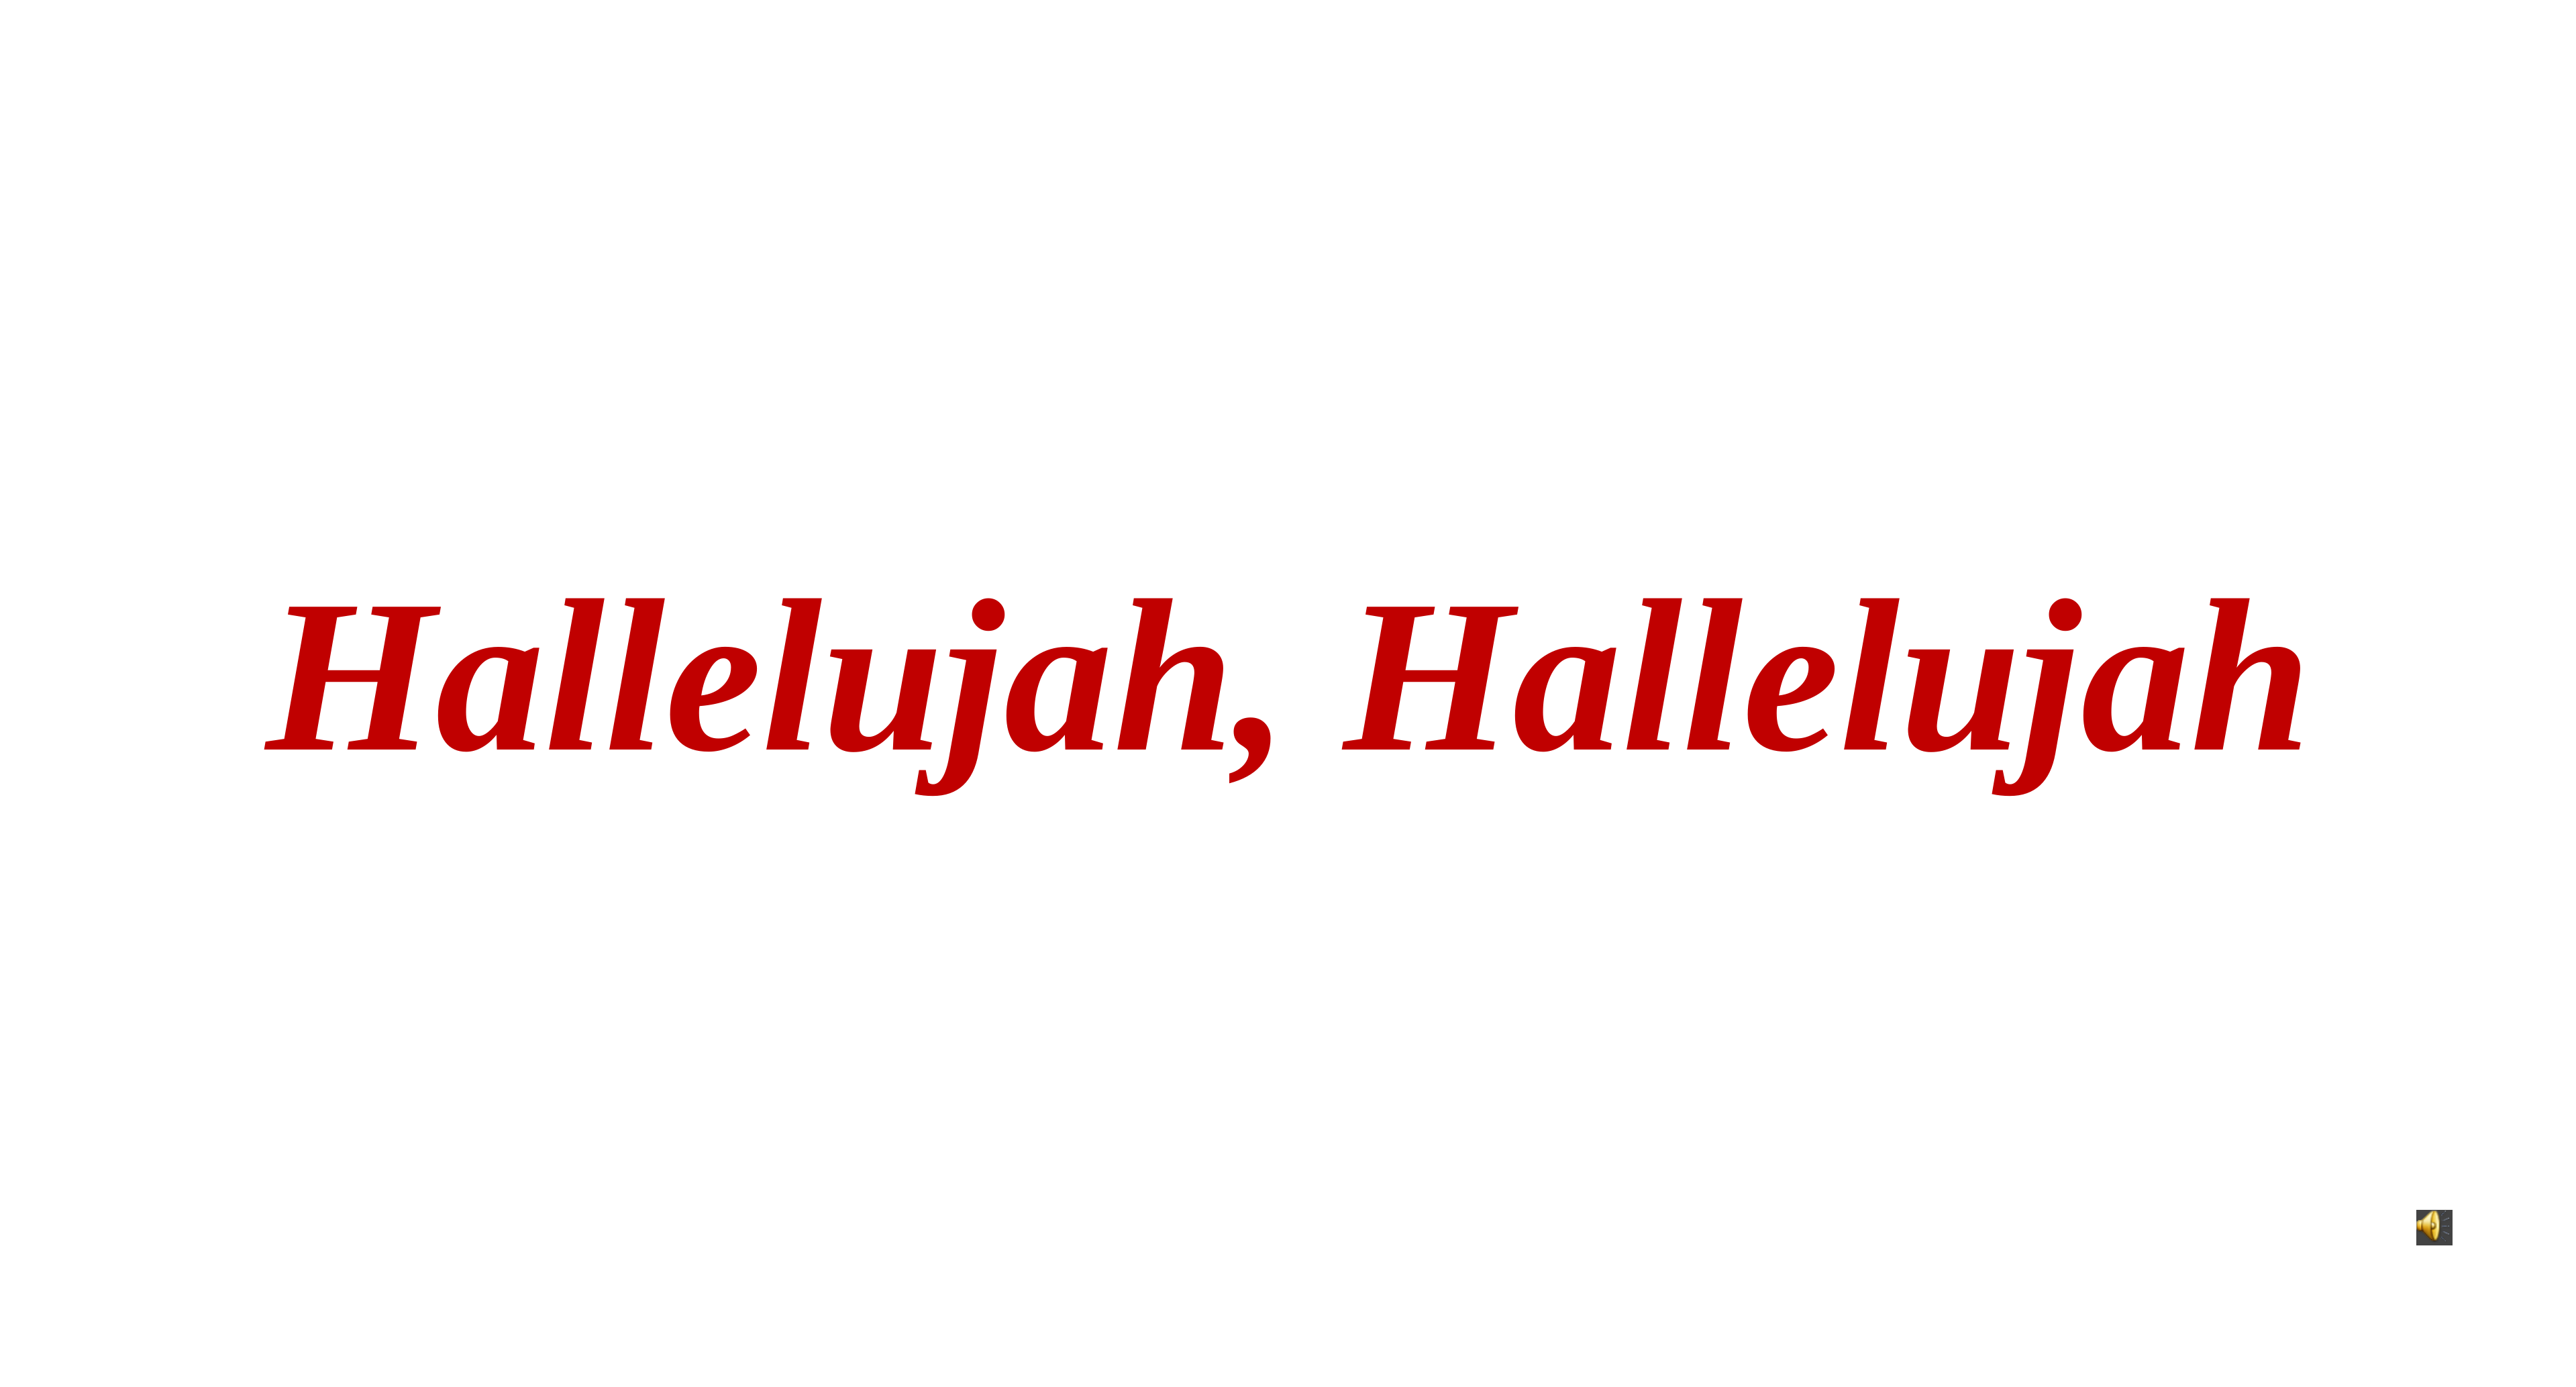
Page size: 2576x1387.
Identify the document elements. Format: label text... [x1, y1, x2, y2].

text_box Hallelujah, Hallelujah [4, 520, 2576, 805]
picture [2415, 1209, 2454, 1247]
